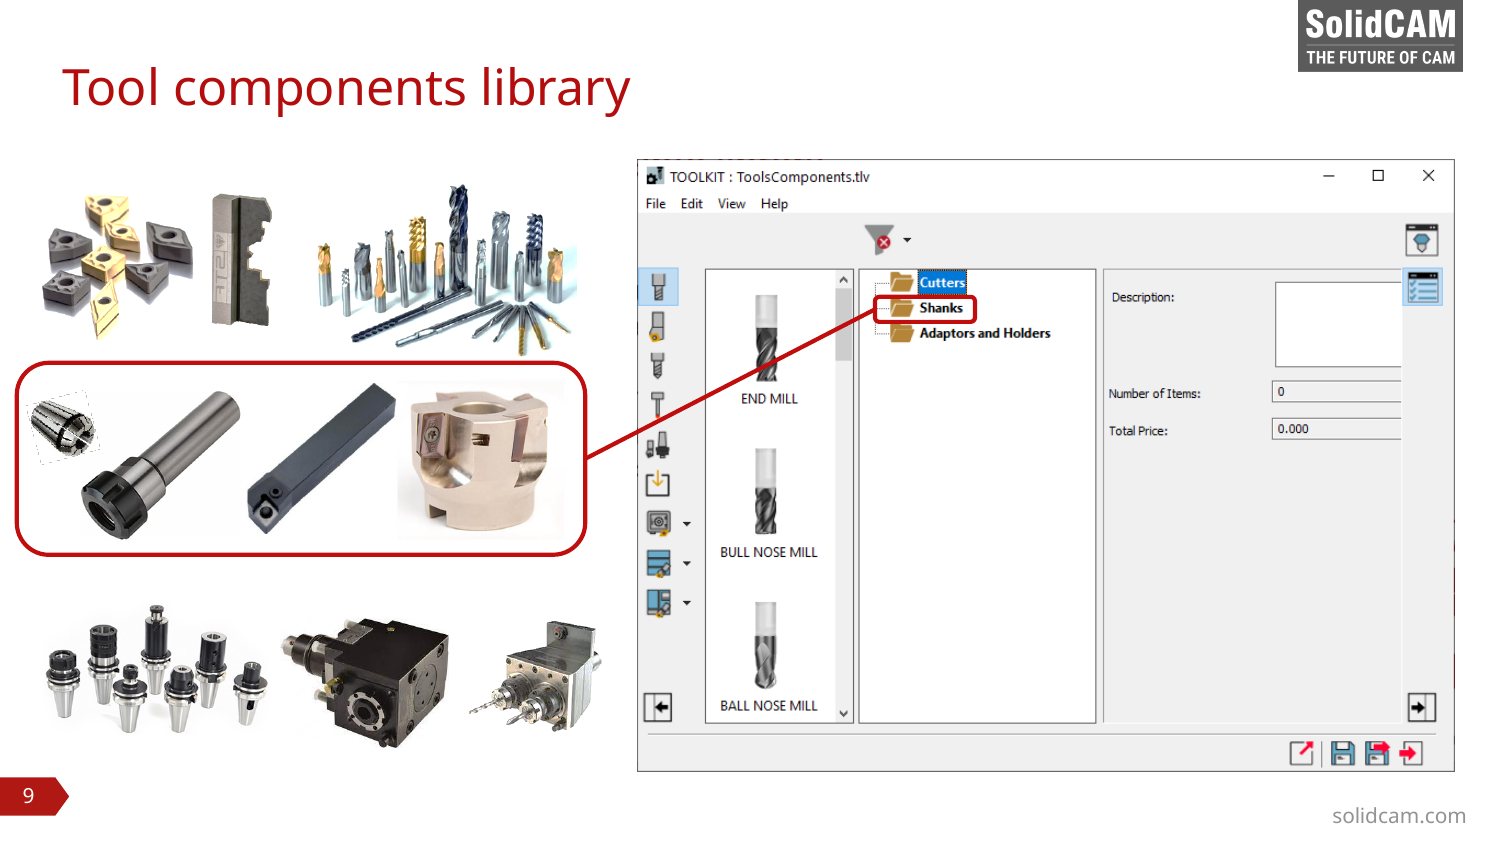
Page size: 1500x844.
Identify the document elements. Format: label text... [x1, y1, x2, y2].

text_box [14, 360, 392, 557]
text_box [584, 309, 876, 460]
picture [637, 159, 1456, 773]
text_box Tool components library [62, 55, 1436, 114]
text_box [582, 466, 588, 541]
picture [1298, 0, 1463, 72]
picture [31, 390, 242, 541]
picture [38, 180, 577, 358]
picture [33, 598, 449, 748]
picture [465, 606, 603, 744]
picture [245, 365, 577, 553]
